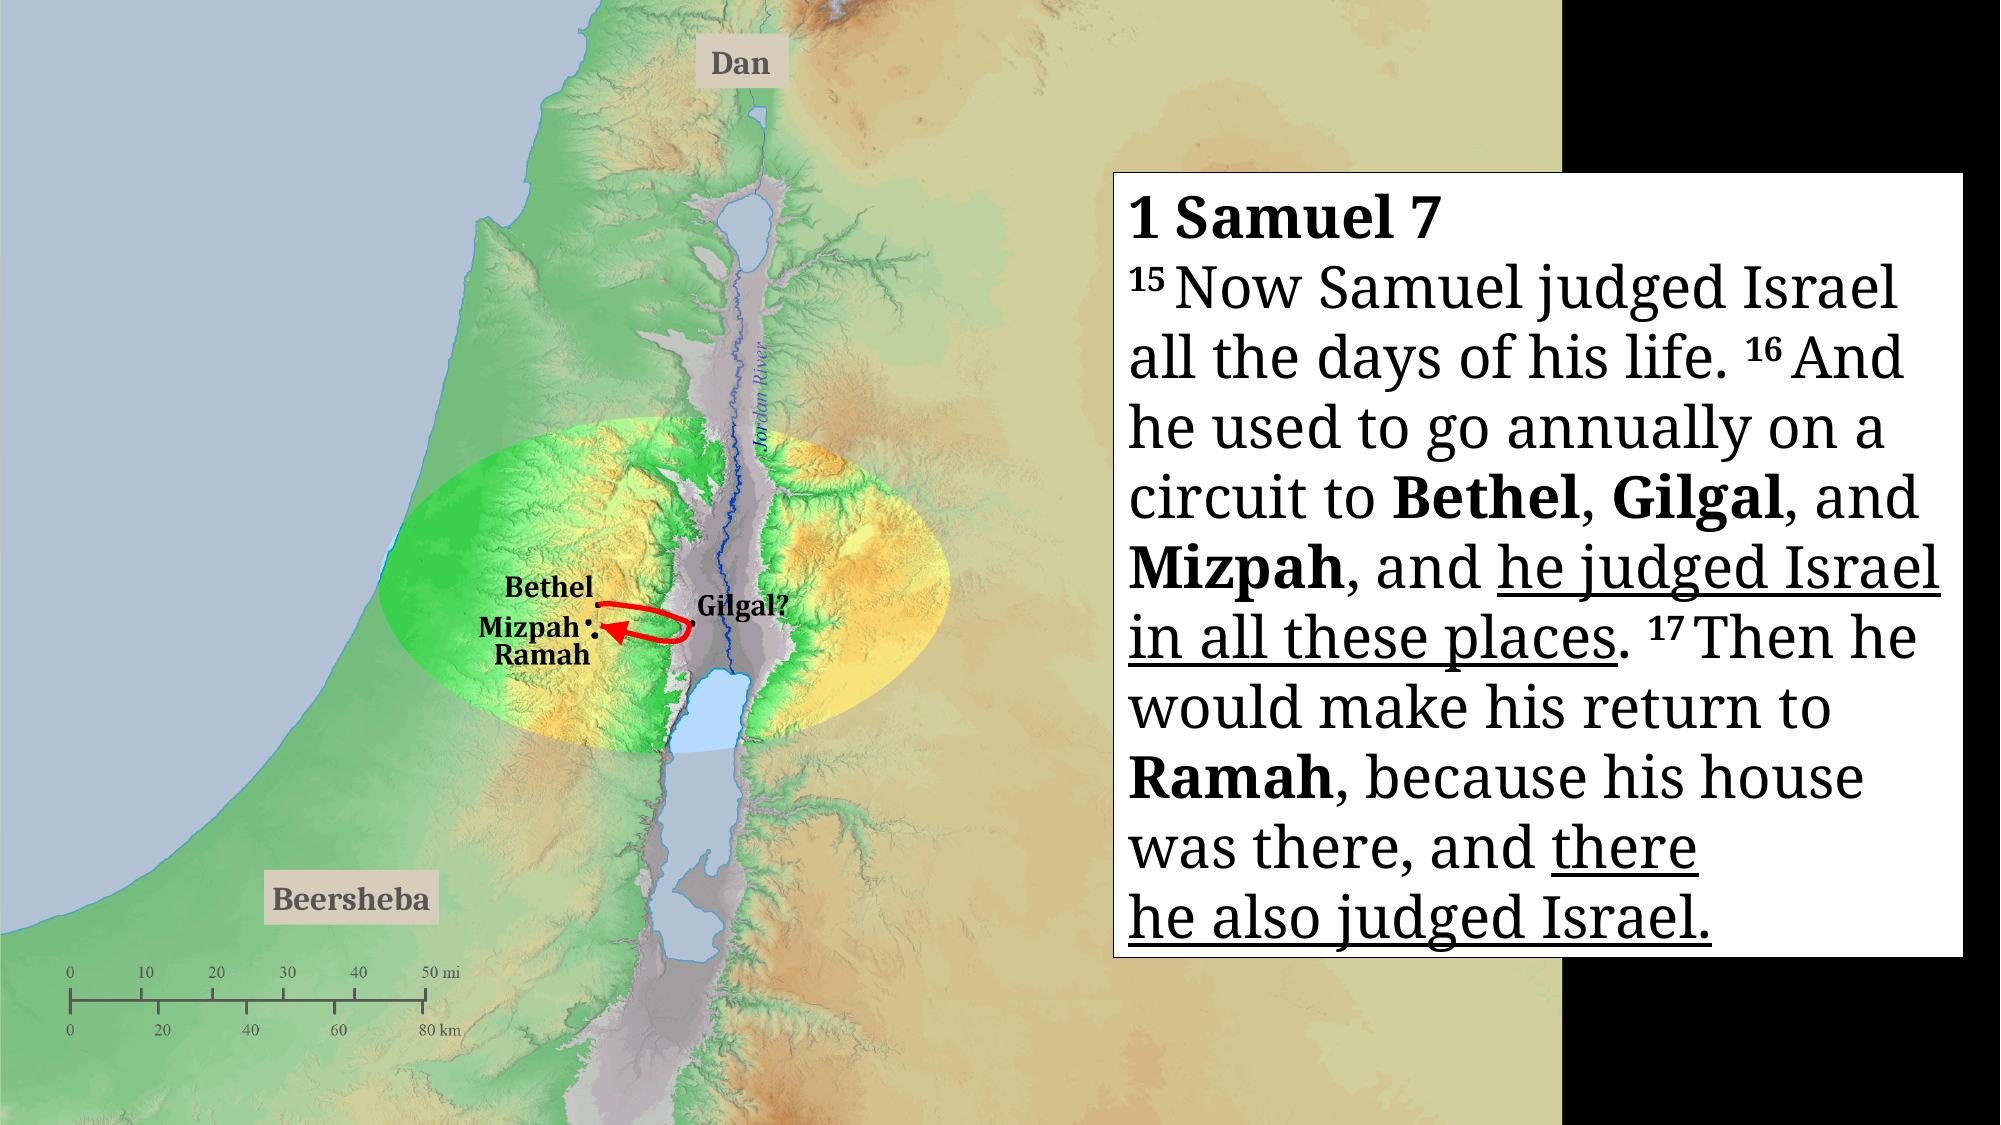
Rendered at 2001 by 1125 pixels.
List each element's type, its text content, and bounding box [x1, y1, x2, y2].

picture [0, 0, 1563, 1125]
text_box 1 Samuel 7 15 Now Samuel judged Israel all the days of his life. 16 And he used to go annually on a circuit to Bethel, Gilgal, and Mizpah, and he judged Israel in all these places. 17 Then he would make his return to Ramah, because his house was there, and there he also judged Israel. [1563, 172, 1964, 958]
text_box [1563, 0, 2000, 1125]
